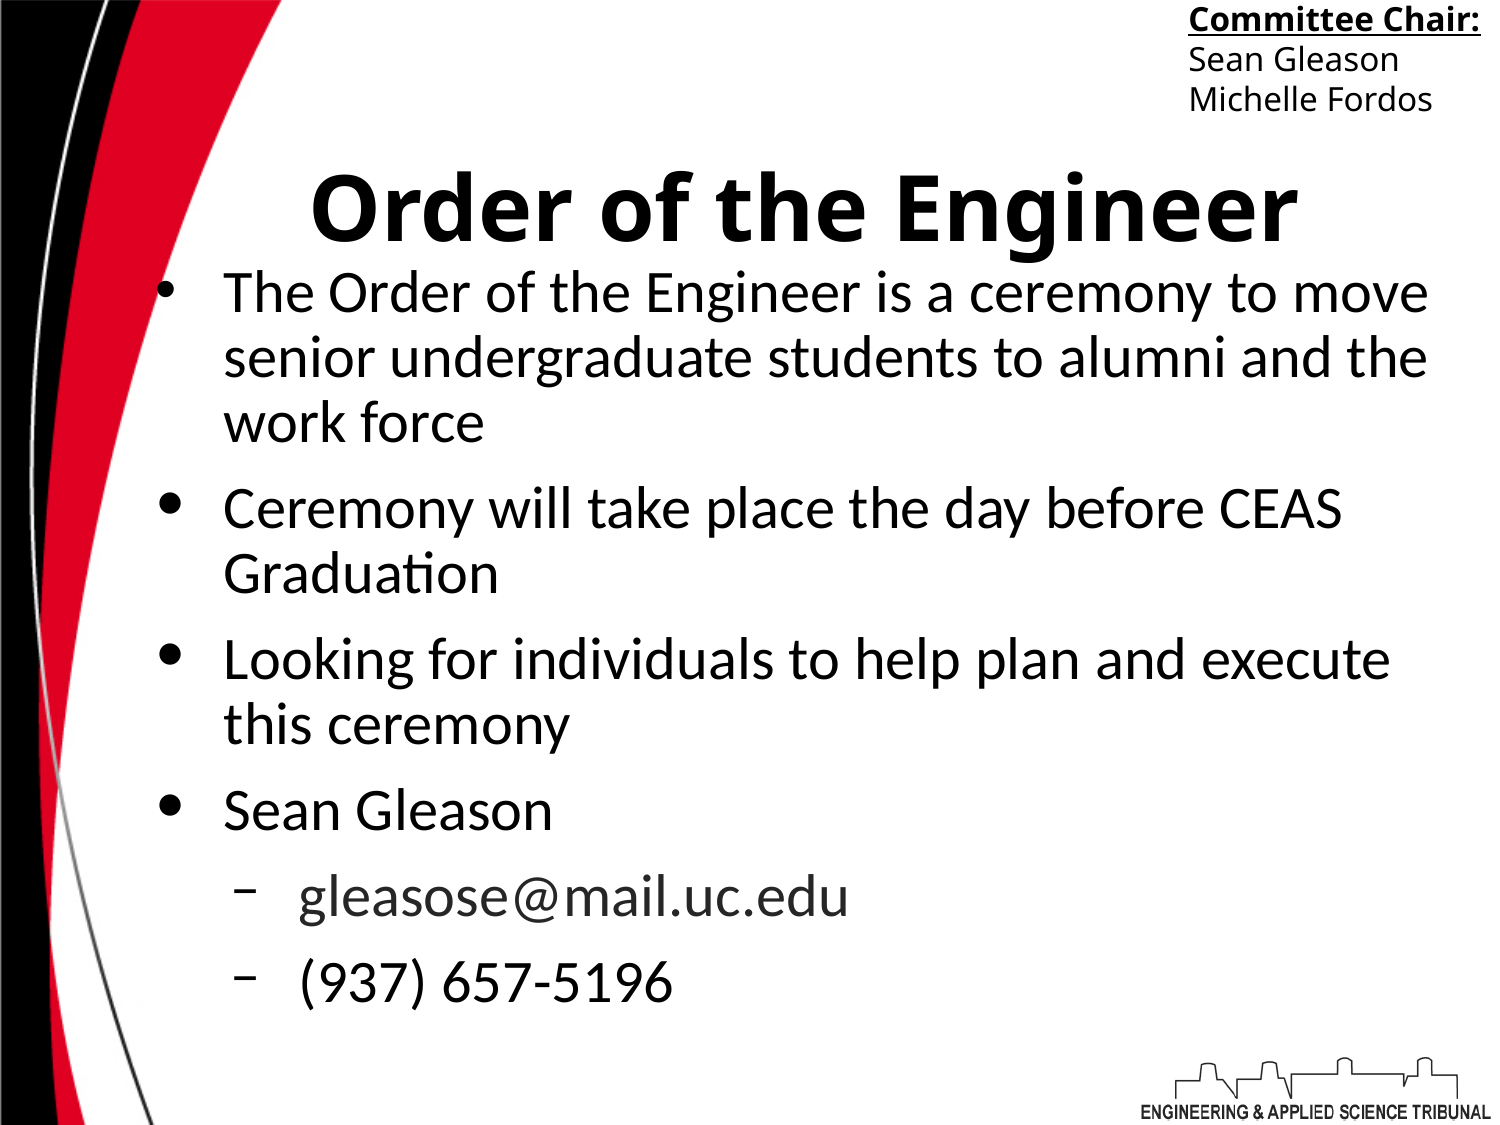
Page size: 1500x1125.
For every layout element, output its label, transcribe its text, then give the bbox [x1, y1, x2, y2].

list The Order of the Engineer is a ceremony to move senior undergraduate students to alumni and the work force Ceremony will take place the day before CEAS Graduation Looking for individuals to help plan and execute this ceremony Sean Gleason gleasose@mail.uc.edu (937) 657-5196 [134, 244, 1475, 991]
text_box Committee Chair: Sean Gleason Michelle Fordos [1173, 0, 1500, 131]
picture [0, 0, 422, 1125]
title Order of the Engineer [173, 100, 1436, 288]
picture [1137, 1057, 1495, 1121]
